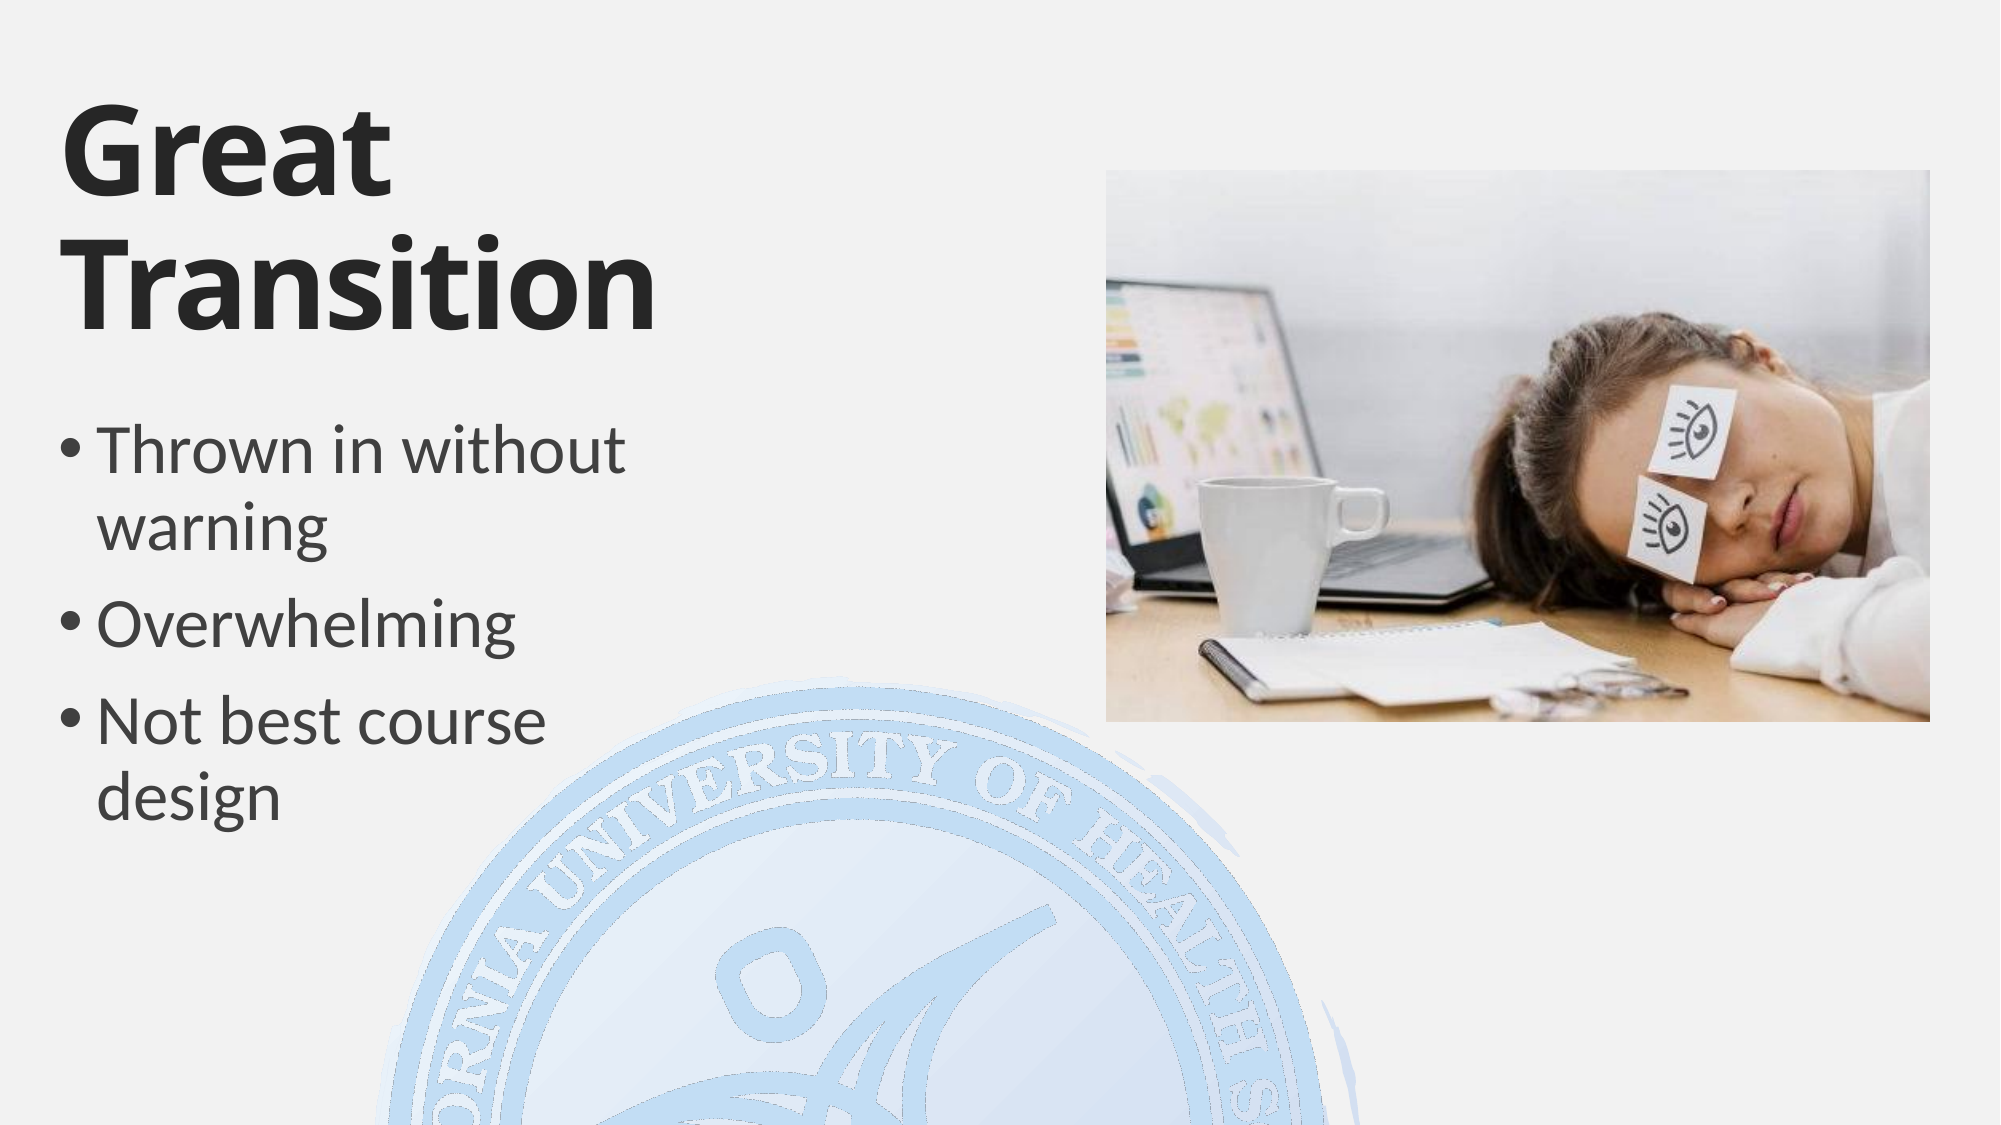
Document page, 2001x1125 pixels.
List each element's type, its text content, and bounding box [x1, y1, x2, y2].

list Thrown in without warning Overwhelming Not best course design [59, 412, 746, 993]
picture [91, 169, 1930, 1125]
title Great Transition [59, 59, 746, 358]
